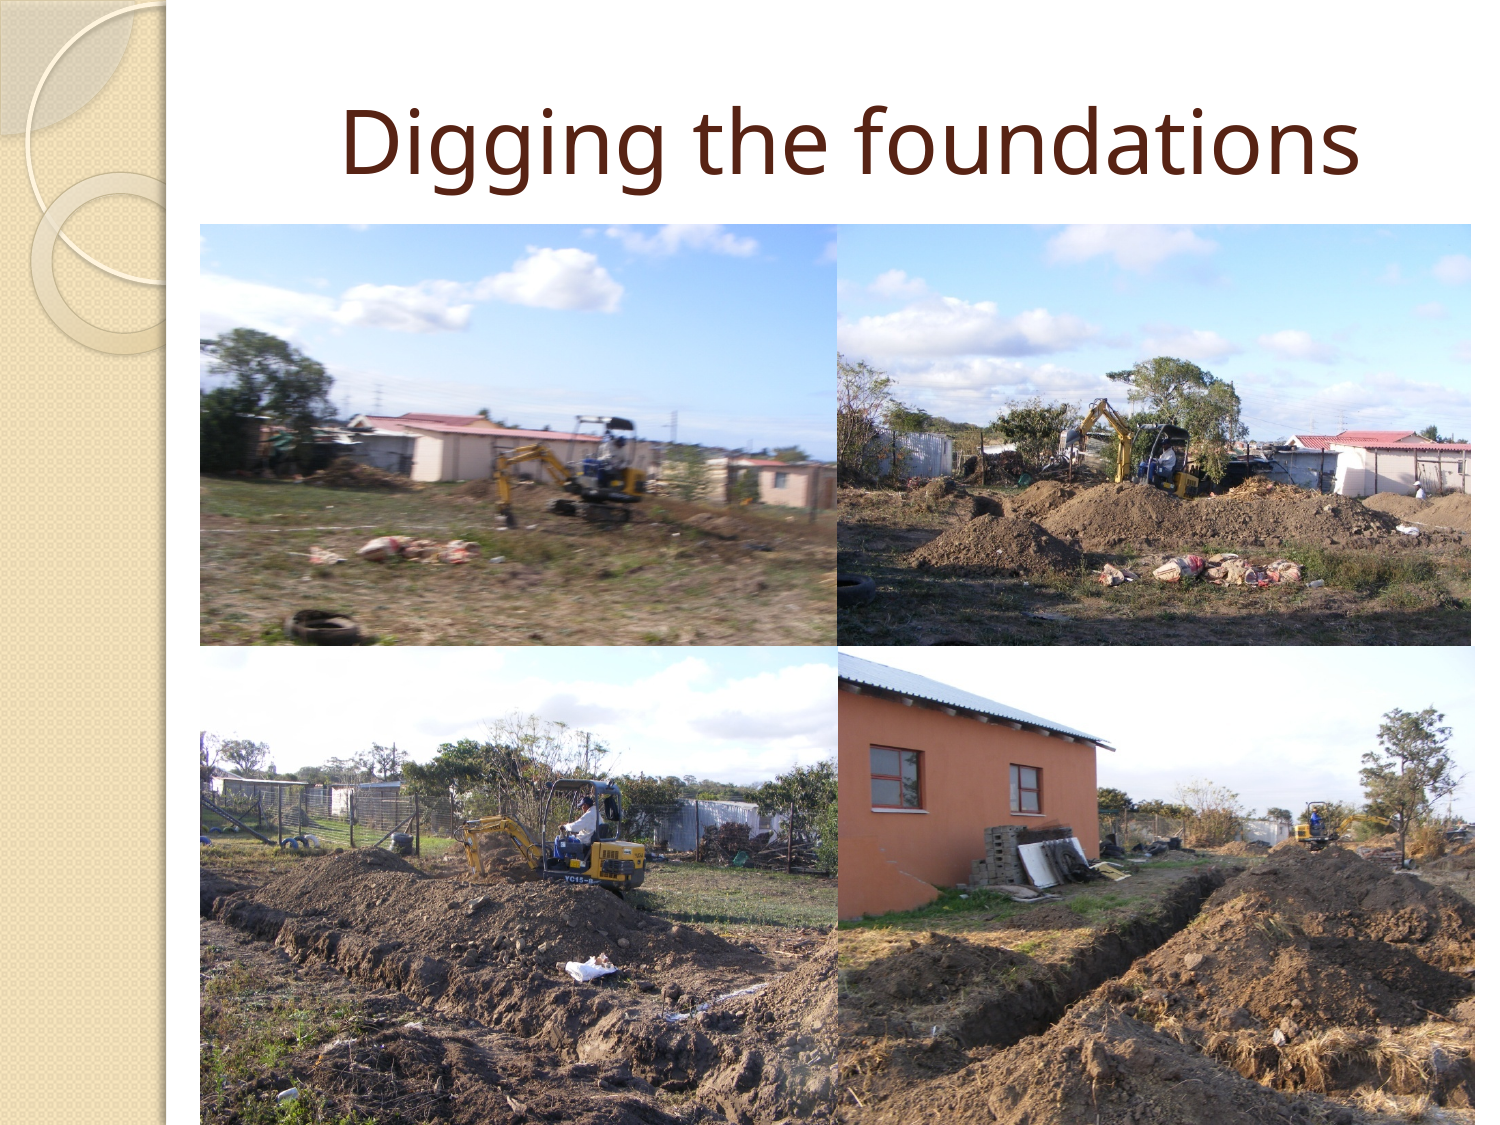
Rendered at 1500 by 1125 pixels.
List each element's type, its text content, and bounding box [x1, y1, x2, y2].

picture [199, 224, 1476, 1125]
title Digging the foundations [235, 45, 1466, 221]
